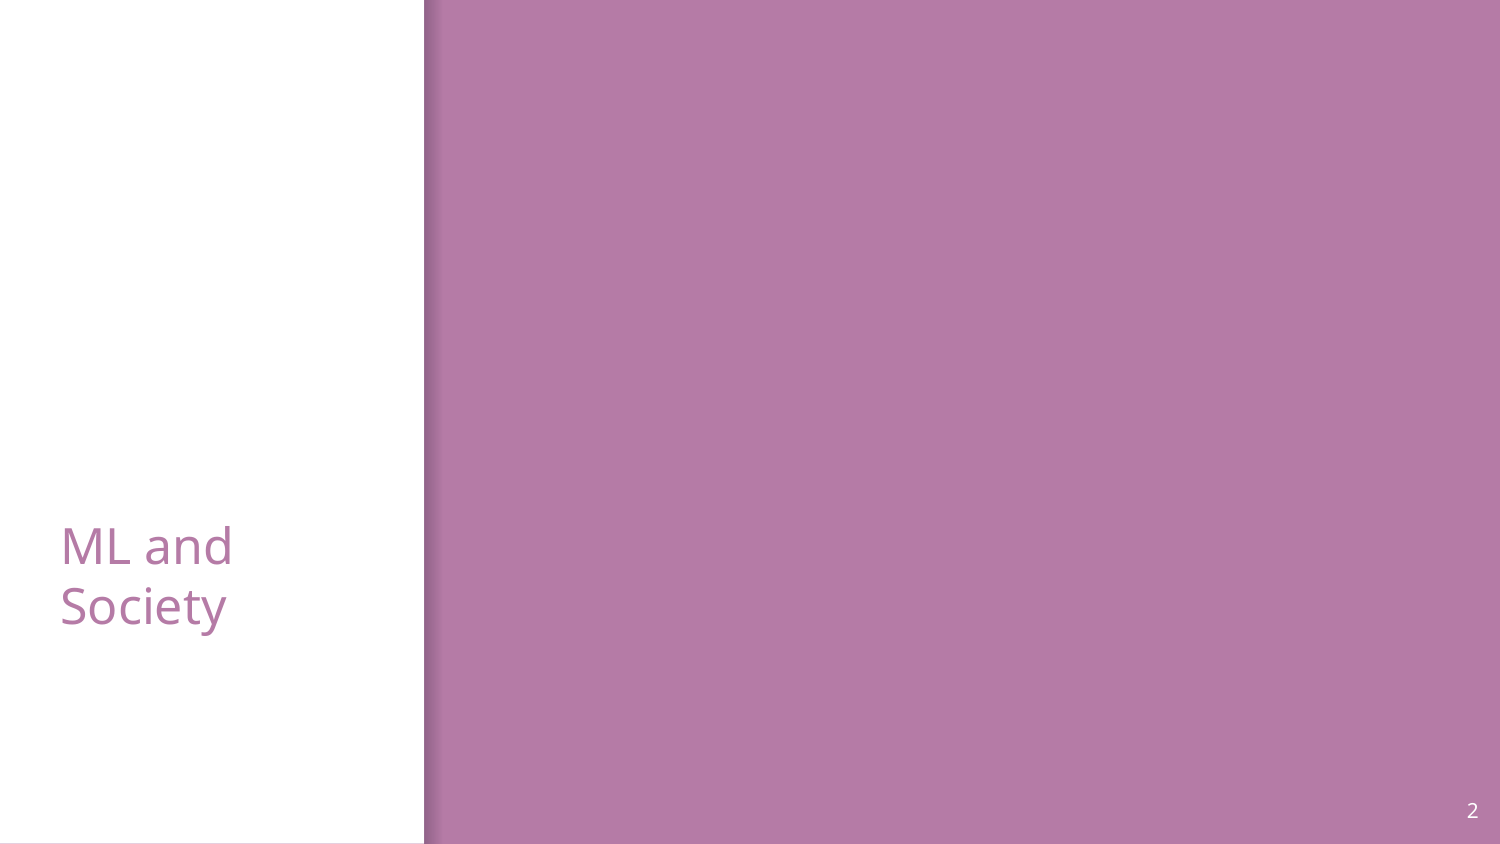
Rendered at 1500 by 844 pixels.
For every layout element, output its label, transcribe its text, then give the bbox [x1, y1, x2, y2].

slide_number 2 [1403, 779, 1494, 844]
title ML and Society [45, 46, 378, 650]
